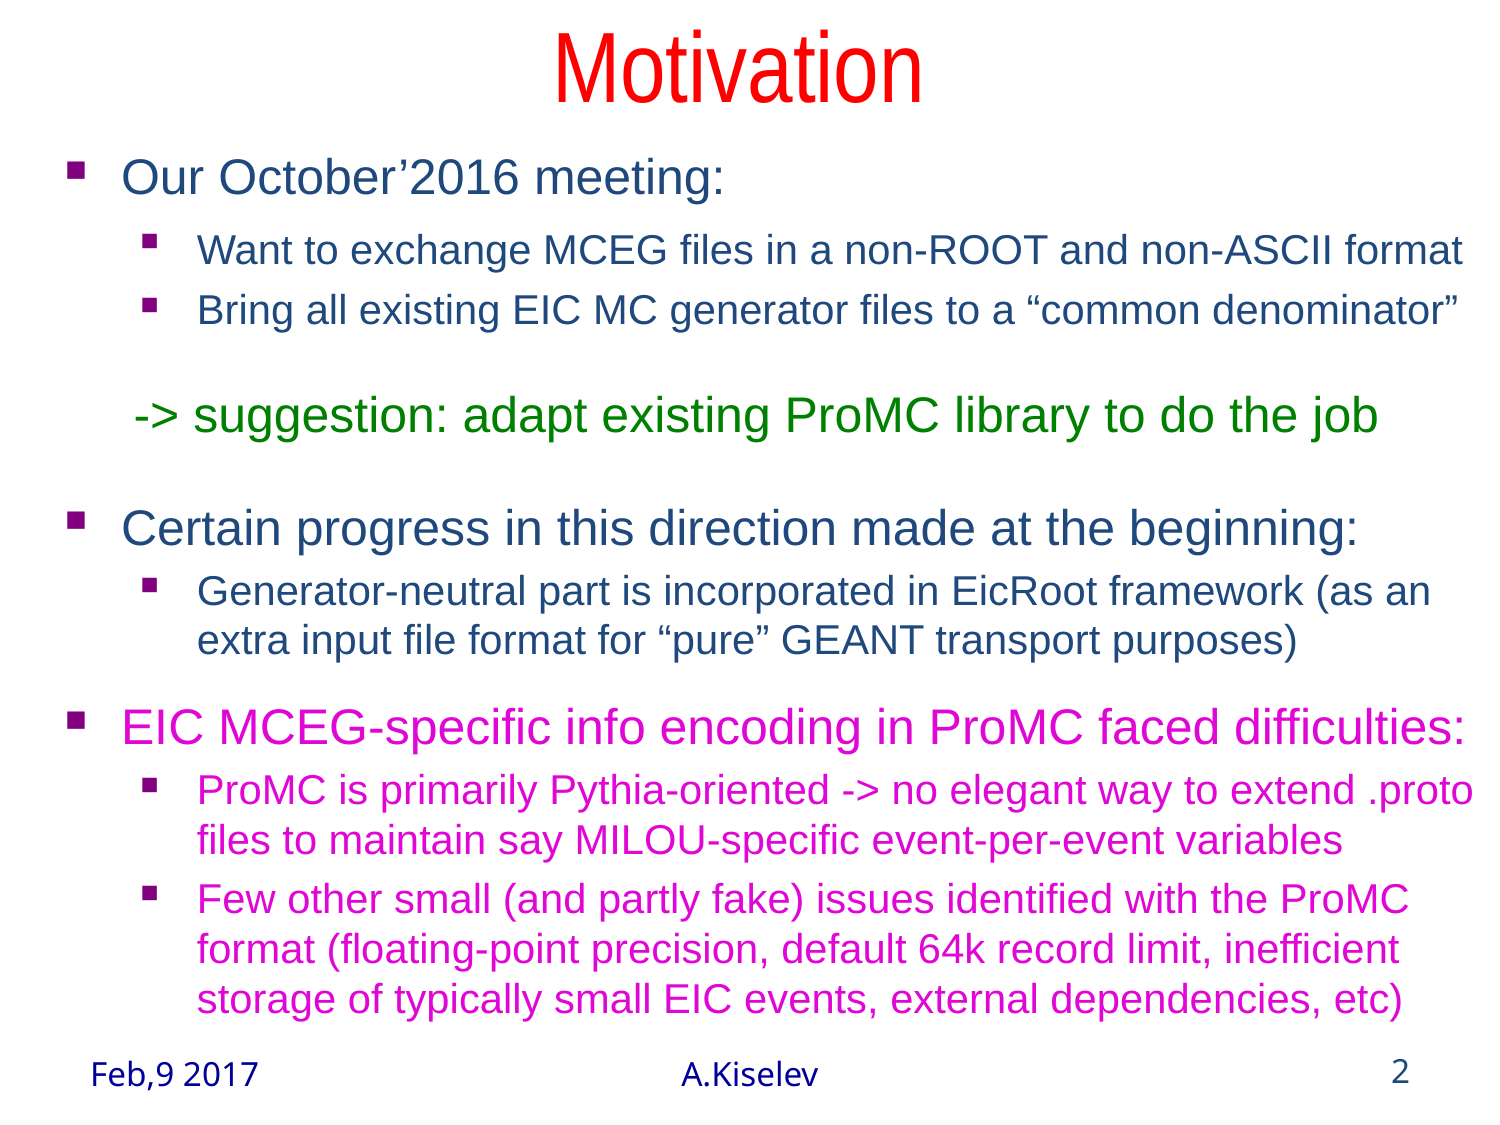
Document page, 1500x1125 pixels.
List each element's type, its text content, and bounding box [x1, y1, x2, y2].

text_box EIC MCEG-specific info encoding in ProMC faced difficulties: ProMC is primarily Pythia-oriented -> no elegant way to extend .proto files to maintain say MILOU-specific event-per-event variables Few other small (and partly fake) issues identified with the ProMC format (floating-point precision, default 64k record limit, inefficient storage of typically small EIC events, external dependencies, etc) [50, 687, 1500, 1050]
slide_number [75, 1050, 425, 1103]
footer A.Kiselev [512, 1050, 988, 1103]
text_box -> suggestion: adapt existing ProMC library to do the job [118, 374, 1396, 450]
text_box Certain progress in this direction made at the beginning: Generator-neutral part is incorporated in EicRoot framework (as an extra input file format for “pure” GEANT transport purposes) [50, 487, 1500, 687]
title Motivation [0, 0, 1500, 125]
slide_number 2 [1074, 1050, 1425, 1103]
text_box Our October’2016 meeting: Want to exchange MCEG files in a non-ROOT and non-ASCII format Bring all existing EIC MC generator files to a “common denominator” [50, 137, 1500, 413]
